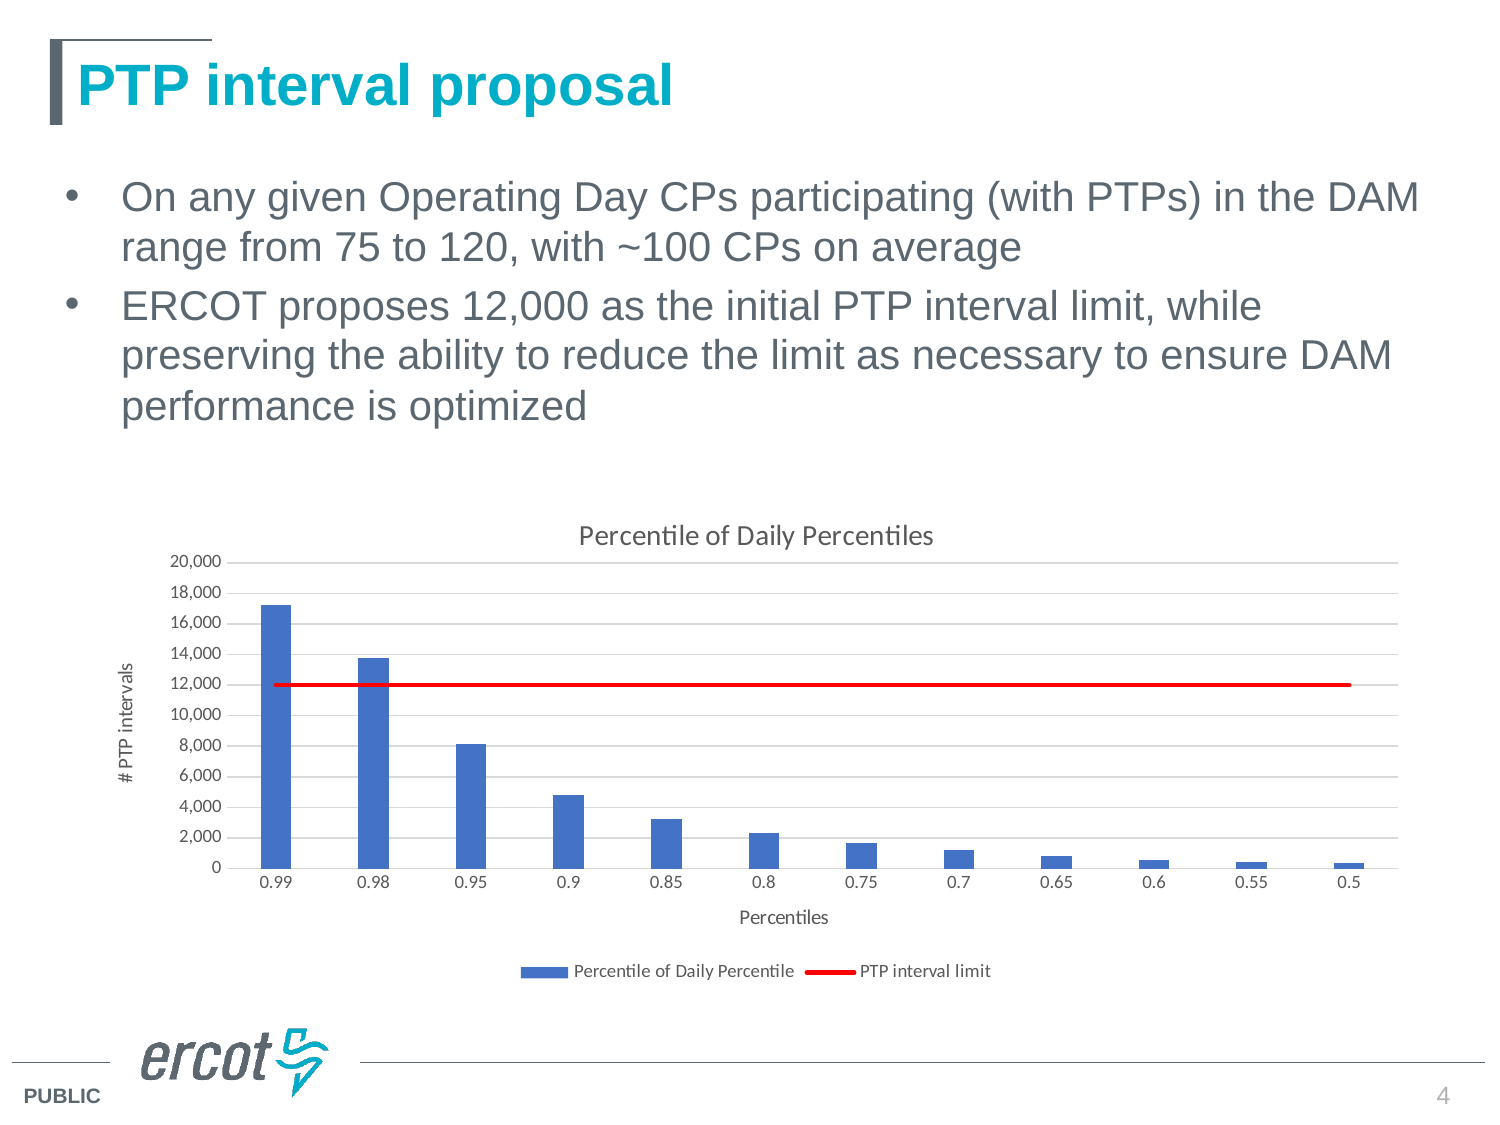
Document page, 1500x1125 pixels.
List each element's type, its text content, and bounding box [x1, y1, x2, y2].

chart [95, 496, 1418, 989]
picture [137, 1024, 332, 1100]
title PTP interval proposal [62, 39, 1450, 125]
slide_number 4 [1400, 1076, 1488, 1113]
list On any given Operating Day CPs participating (with PTPs) in the DAM range from 75 to 120, with ~100 CPs on average ERCOT proposes 12,000 as the initial PTP interval limit, while preserving the ability to reduce the limit as necessary to ensure DAM performance is optimized [50, 162, 1450, 992]
